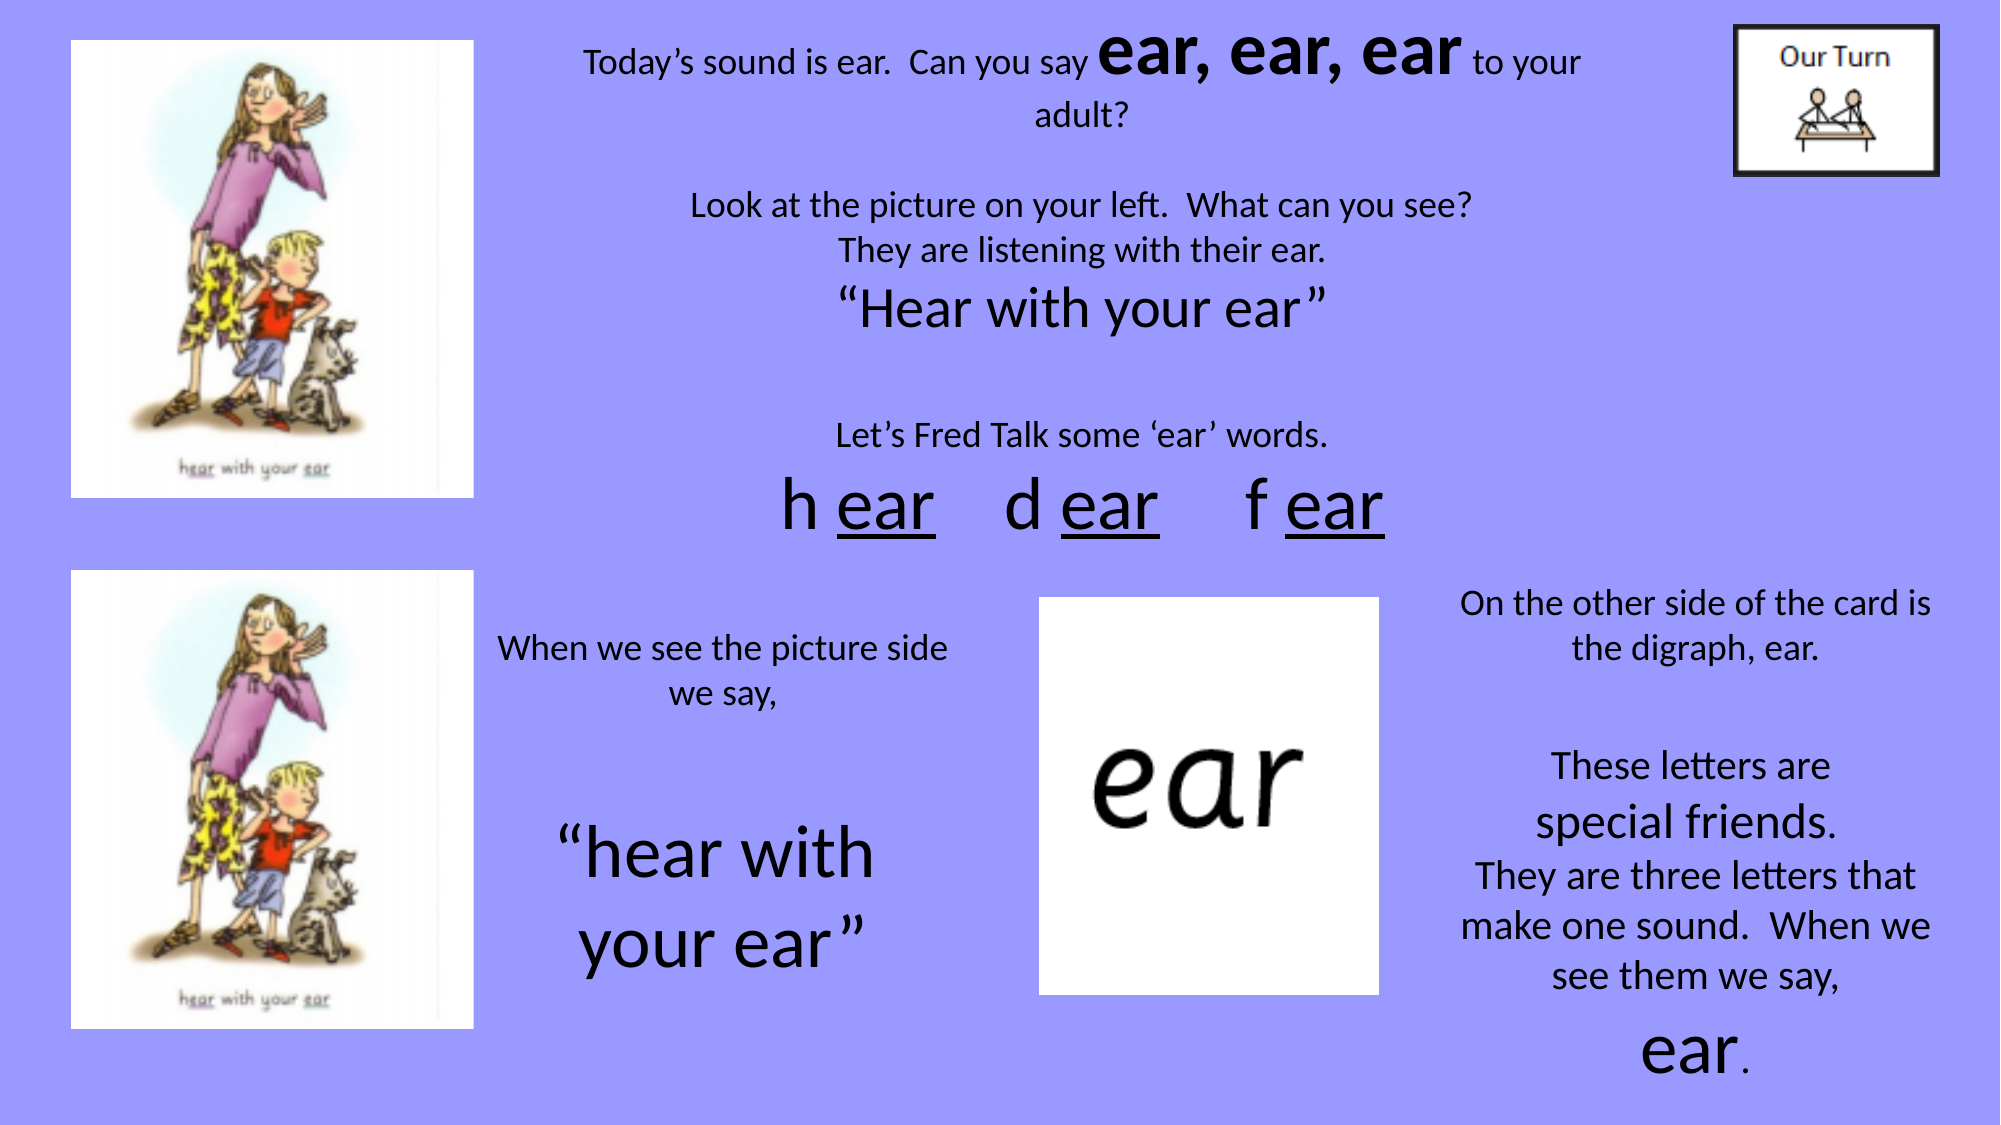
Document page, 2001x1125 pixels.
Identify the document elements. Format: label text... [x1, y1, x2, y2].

picture [1039, 597, 1379, 995]
text_box Today’s sound is ear. Can you say ear, ear, ear to your adult? Look at the picture on your left. What can you see? They are listening with their ear. “Hear with your ear” Let’s Fred Talk some ‘ear’ words. h ear d ear f ear [542, 0, 1623, 597]
picture [71, 570, 474, 1029]
picture [71, 40, 474, 499]
text_box On the other side of the card is the digraph, ear. These letters are special friends. They are three letters that make one sound. When we see them we say, ear. [1418, 570, 1974, 1096]
picture [1733, 24, 1940, 177]
text_box When we see the picture side we say, “hear with your ear” [474, 615, 973, 991]
